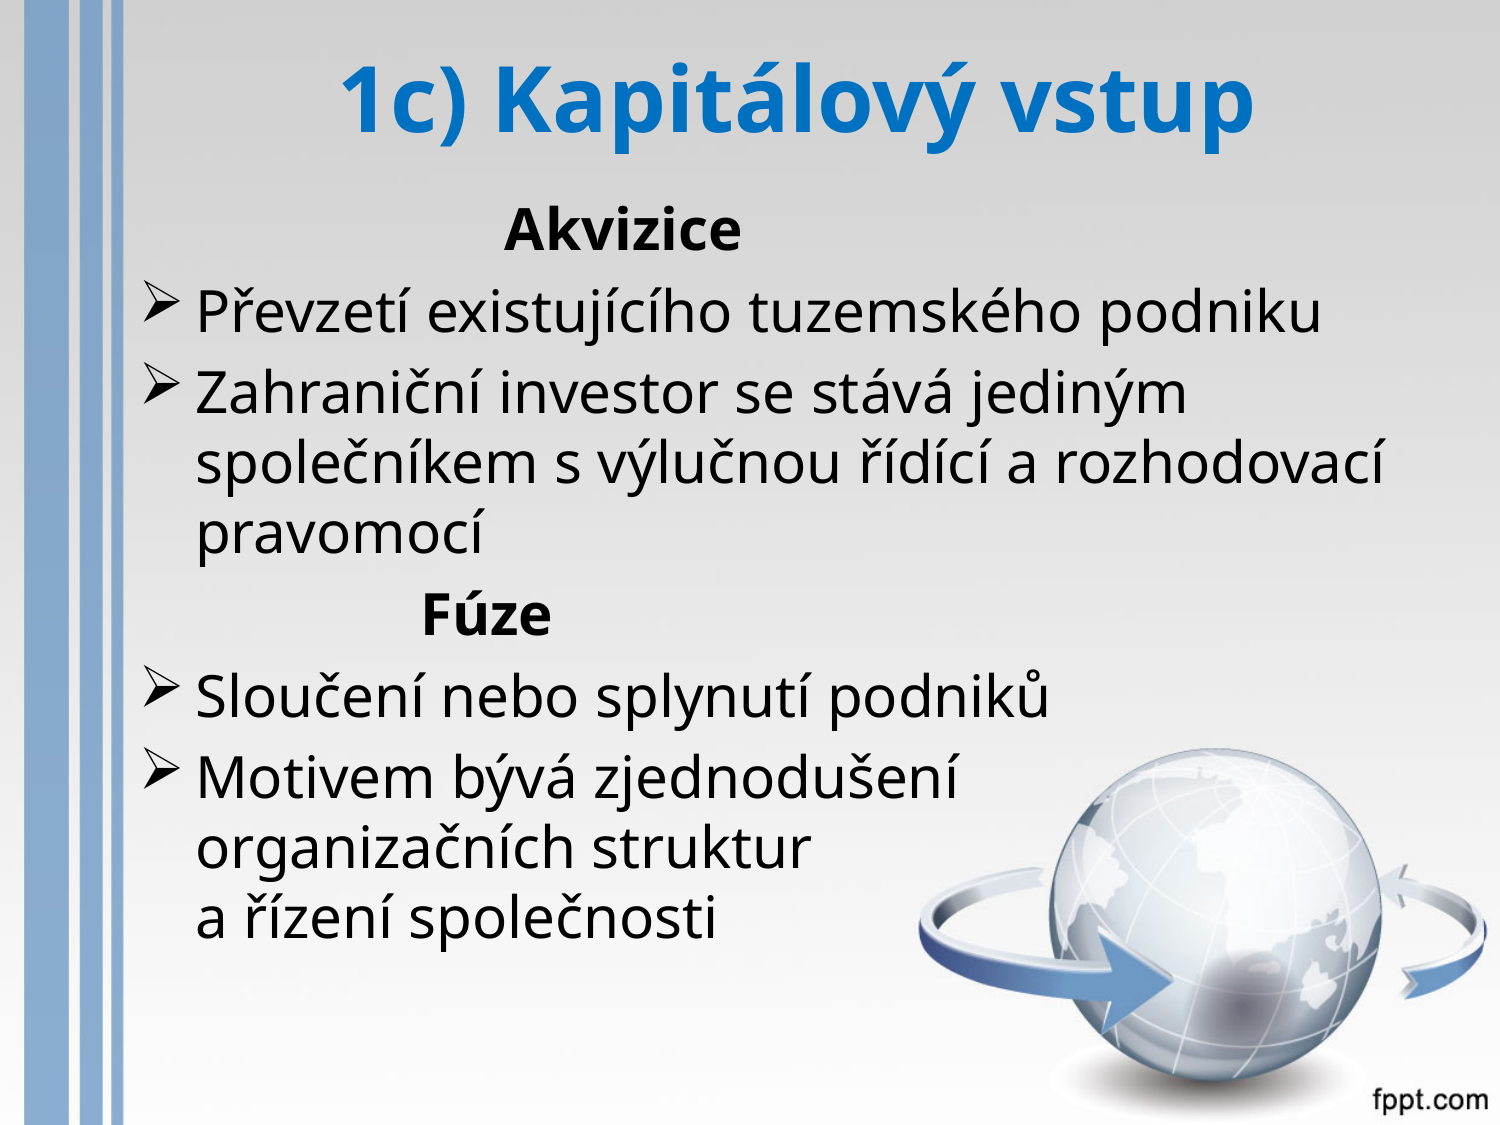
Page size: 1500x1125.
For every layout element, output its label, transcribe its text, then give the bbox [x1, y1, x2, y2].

title 1c) Kapitálový vstup [123, 30, 1471, 162]
list Akvizice Převzetí existujícího tuzemského podniku Zahraniční investor se stává jediným společníkem s výlučnou řídící a rozhodovací pravomocí Fúze Sloučení nebo splynutí podniků Motivem bývá zjednodušení organizačních struktur a řízení společnosti [123, 184, 1426, 1006]
picture [0, 0, 1500, 1125]
